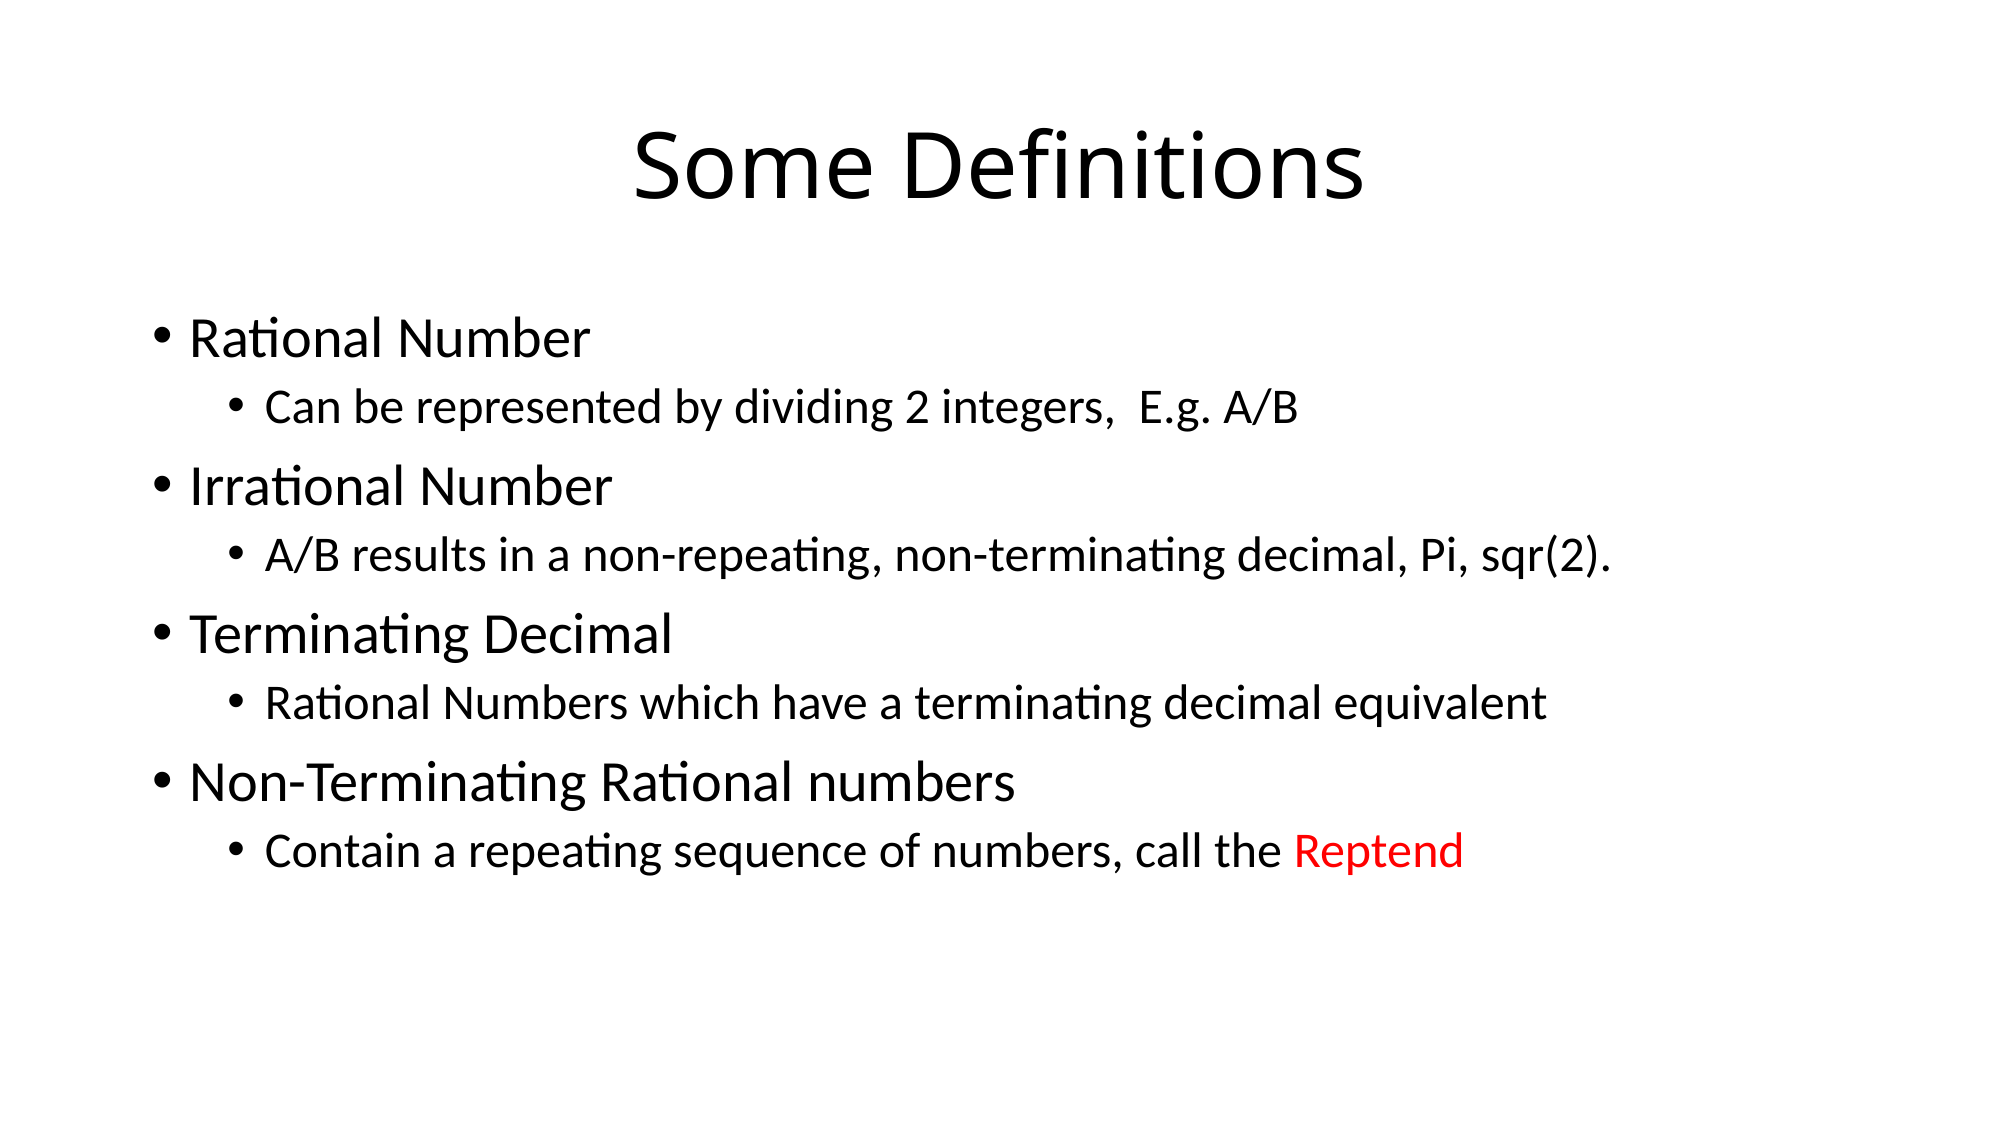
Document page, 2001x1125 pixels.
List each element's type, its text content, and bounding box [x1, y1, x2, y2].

title Some Definitions [137, 59, 1863, 278]
list Rational Number Can be represented by dividing 2 integers, E.g. A/B Irrational Number A/B results in a non-repeating, non-terminating decimal, Pi, sqr(2). Terminating Decimal Rational Numbers which have a terminating decimal equivalent Non-Terminating Rational numbers Contain a repeating sequence of numbers, call the Reptend [137, 299, 1863, 1014]
